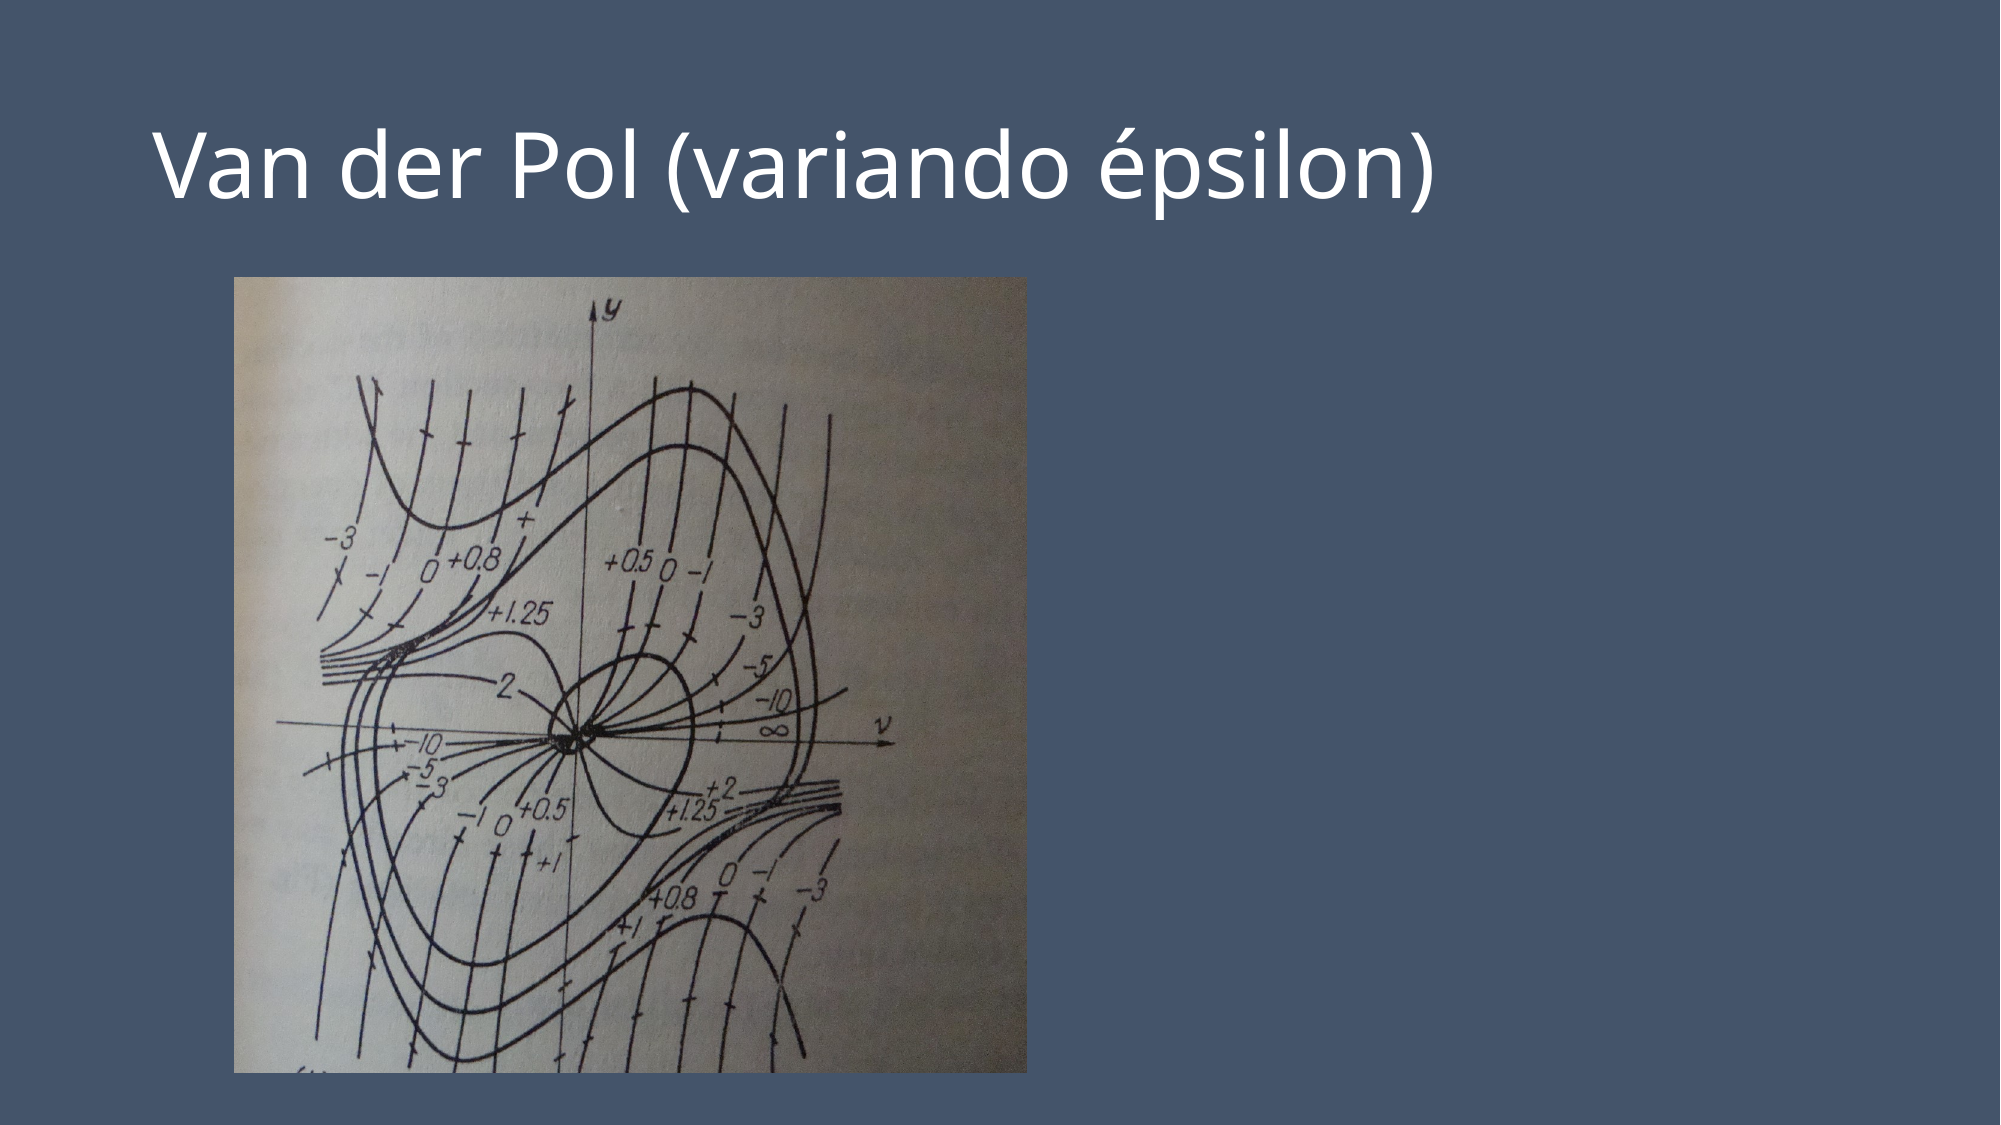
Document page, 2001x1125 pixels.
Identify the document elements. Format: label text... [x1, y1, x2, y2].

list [234, 277, 1027, 1073]
title Van der Pol (variando épsilon) [137, 59, 1863, 278]
